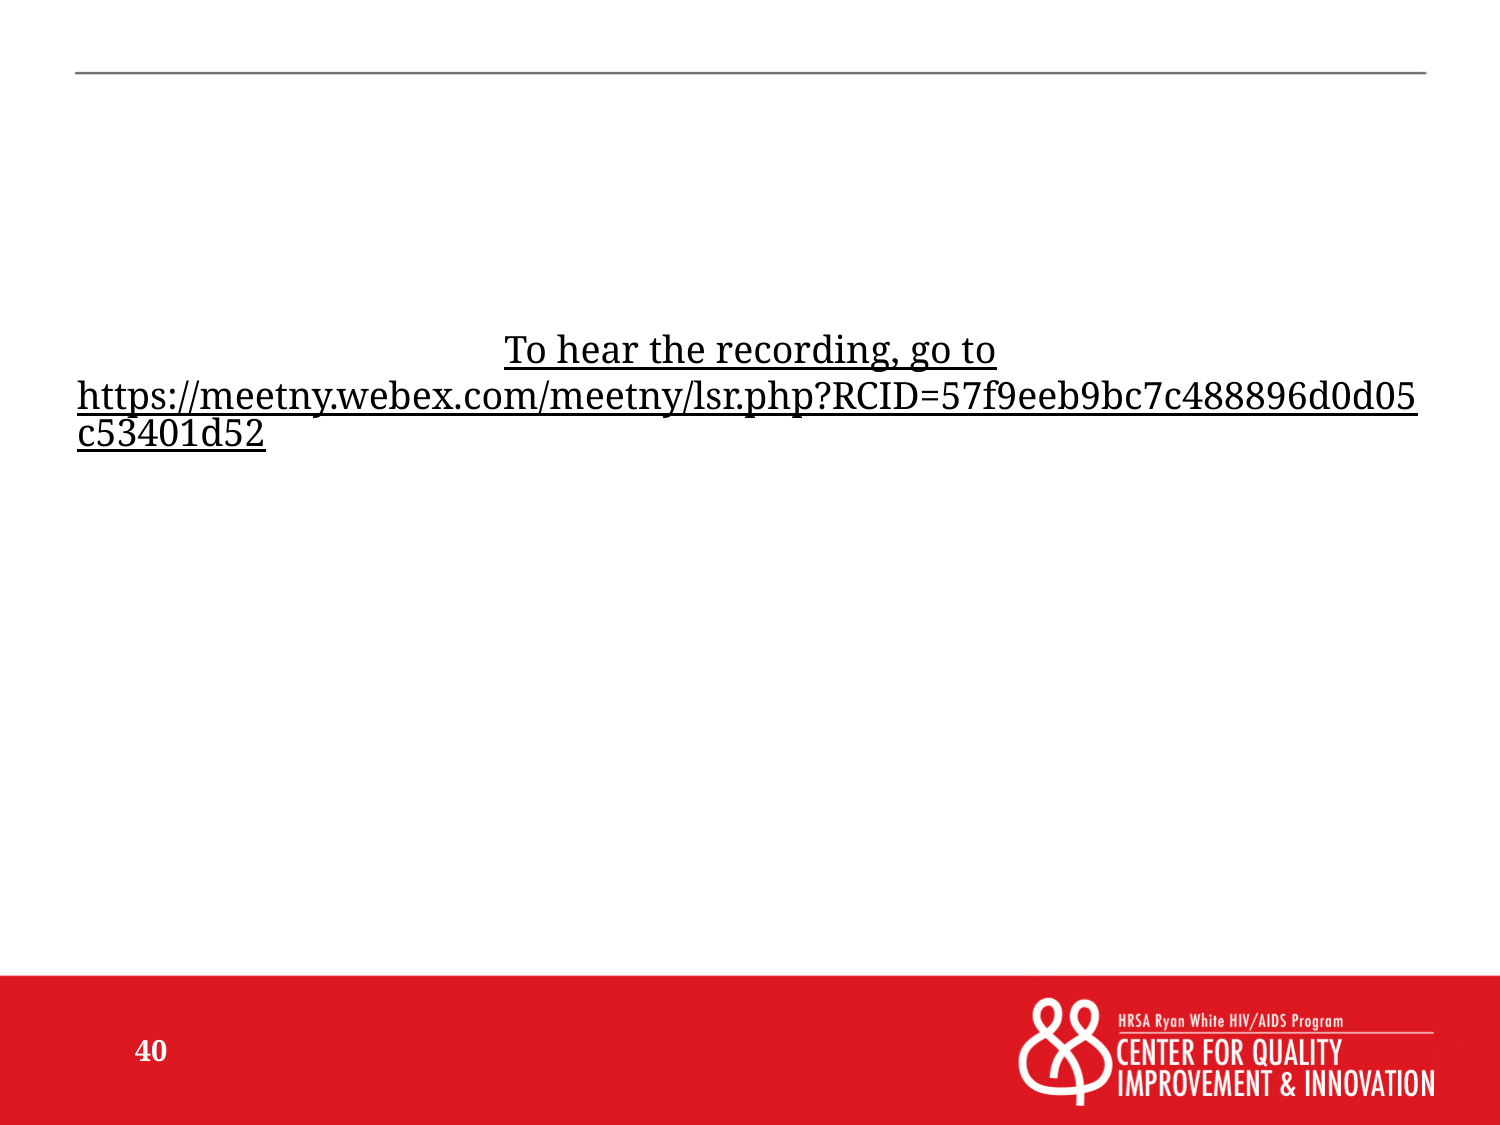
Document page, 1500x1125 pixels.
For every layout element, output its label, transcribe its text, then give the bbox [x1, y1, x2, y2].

title To hear the recording, go to https://meetny.webex.com/meetny/lsr.php?RCID=57f9eeb9bc7c488896d0d05c53401d52 [62, 237, 1440, 549]
picture [0, 0, 1500, 1125]
